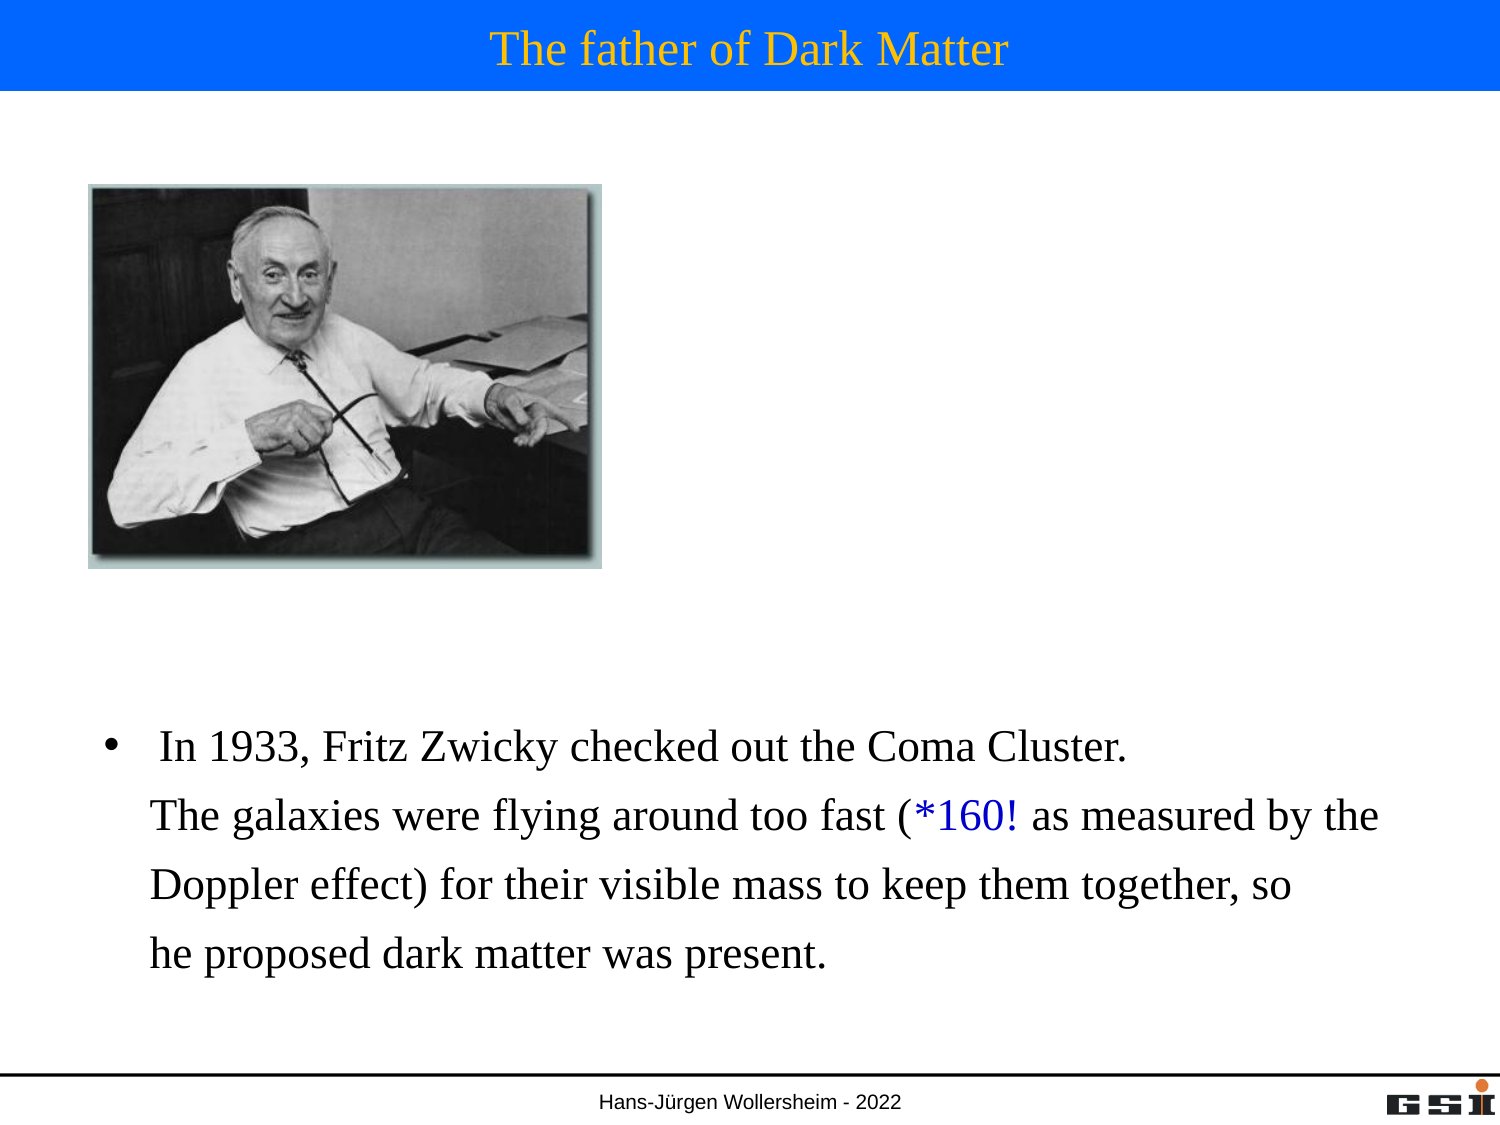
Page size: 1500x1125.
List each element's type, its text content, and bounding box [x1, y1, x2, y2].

text_box In 1933, Fritz Zwicky checked out the Coma Cluster. The galaxies were flying around too fast (*160! as measured by the Doppler effect) for their visible mass to keep them together, so he proposed dark matter was present. [88, 708, 1424, 993]
picture [88, 184, 602, 570]
picture [1387, 1079, 1495, 1115]
title The father of Dark Matter [0, 0, 1500, 91]
